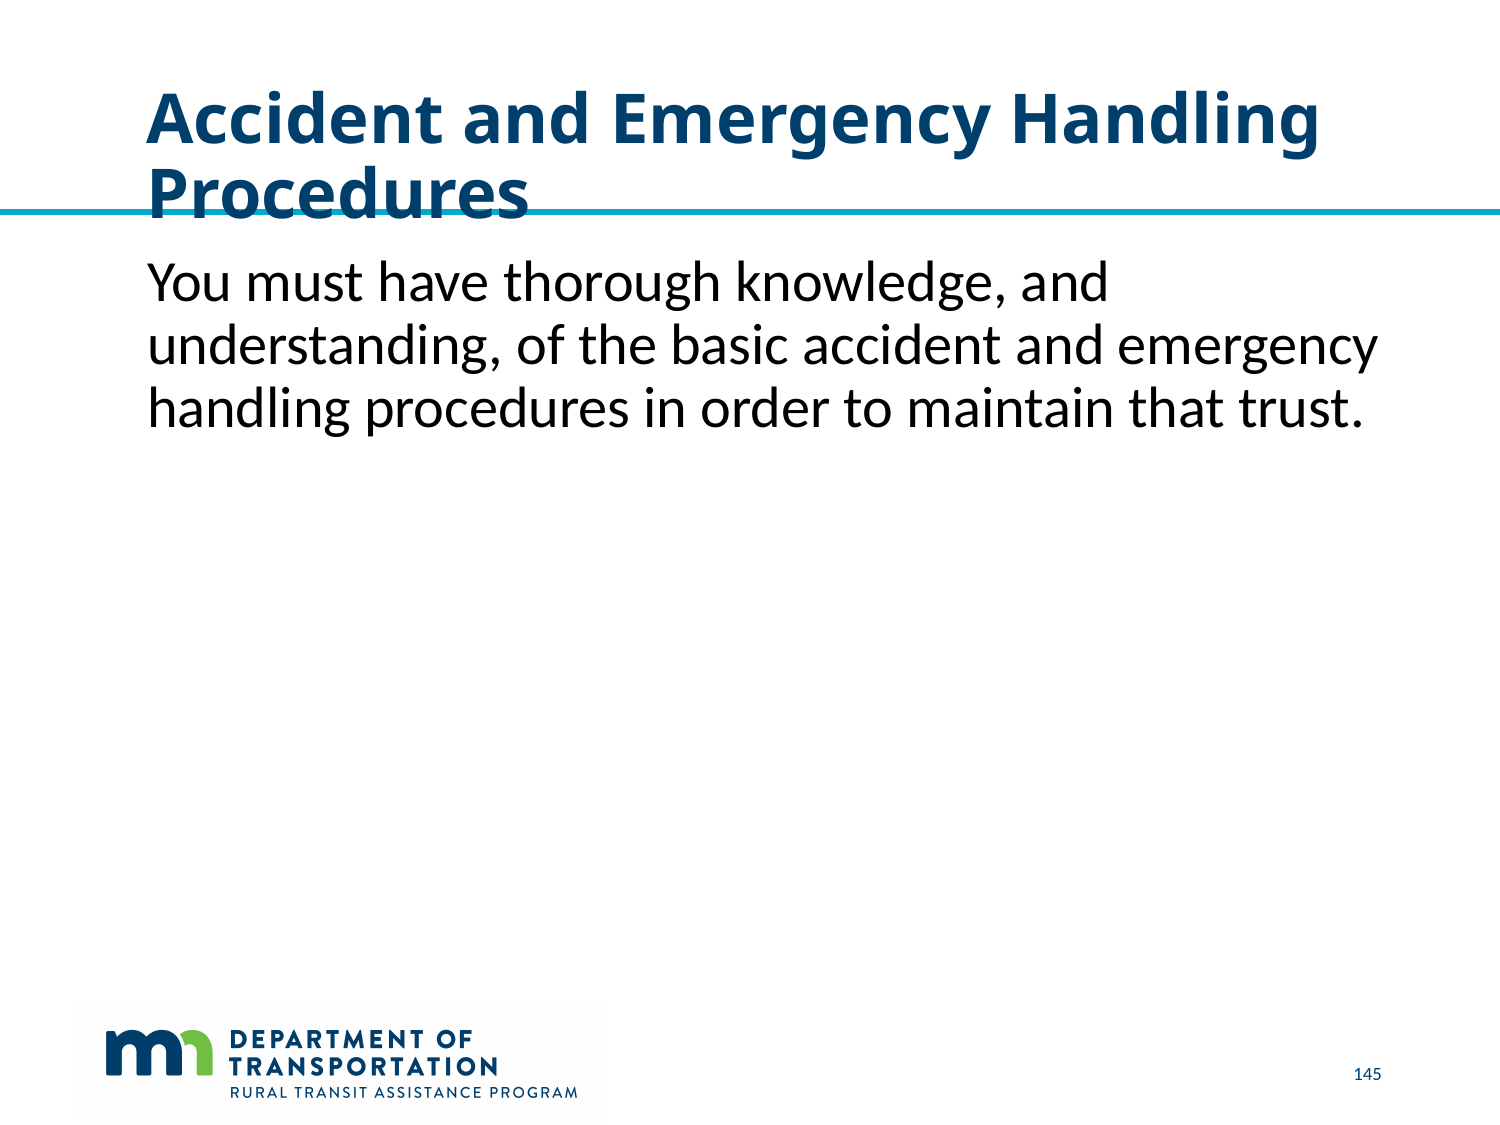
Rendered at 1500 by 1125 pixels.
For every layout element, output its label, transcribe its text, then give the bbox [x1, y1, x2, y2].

title Accident and Emergency Handling Procedures [131, 50, 1500, 268]
list You must have thorough knowledge, and understanding, of the basic accident and emergency handling procedures in order to maintain that trust. [132, 243, 1426, 467]
slide_number 145 [1059, 1042, 1397, 1103]
picture [75, 1005, 607, 1122]
